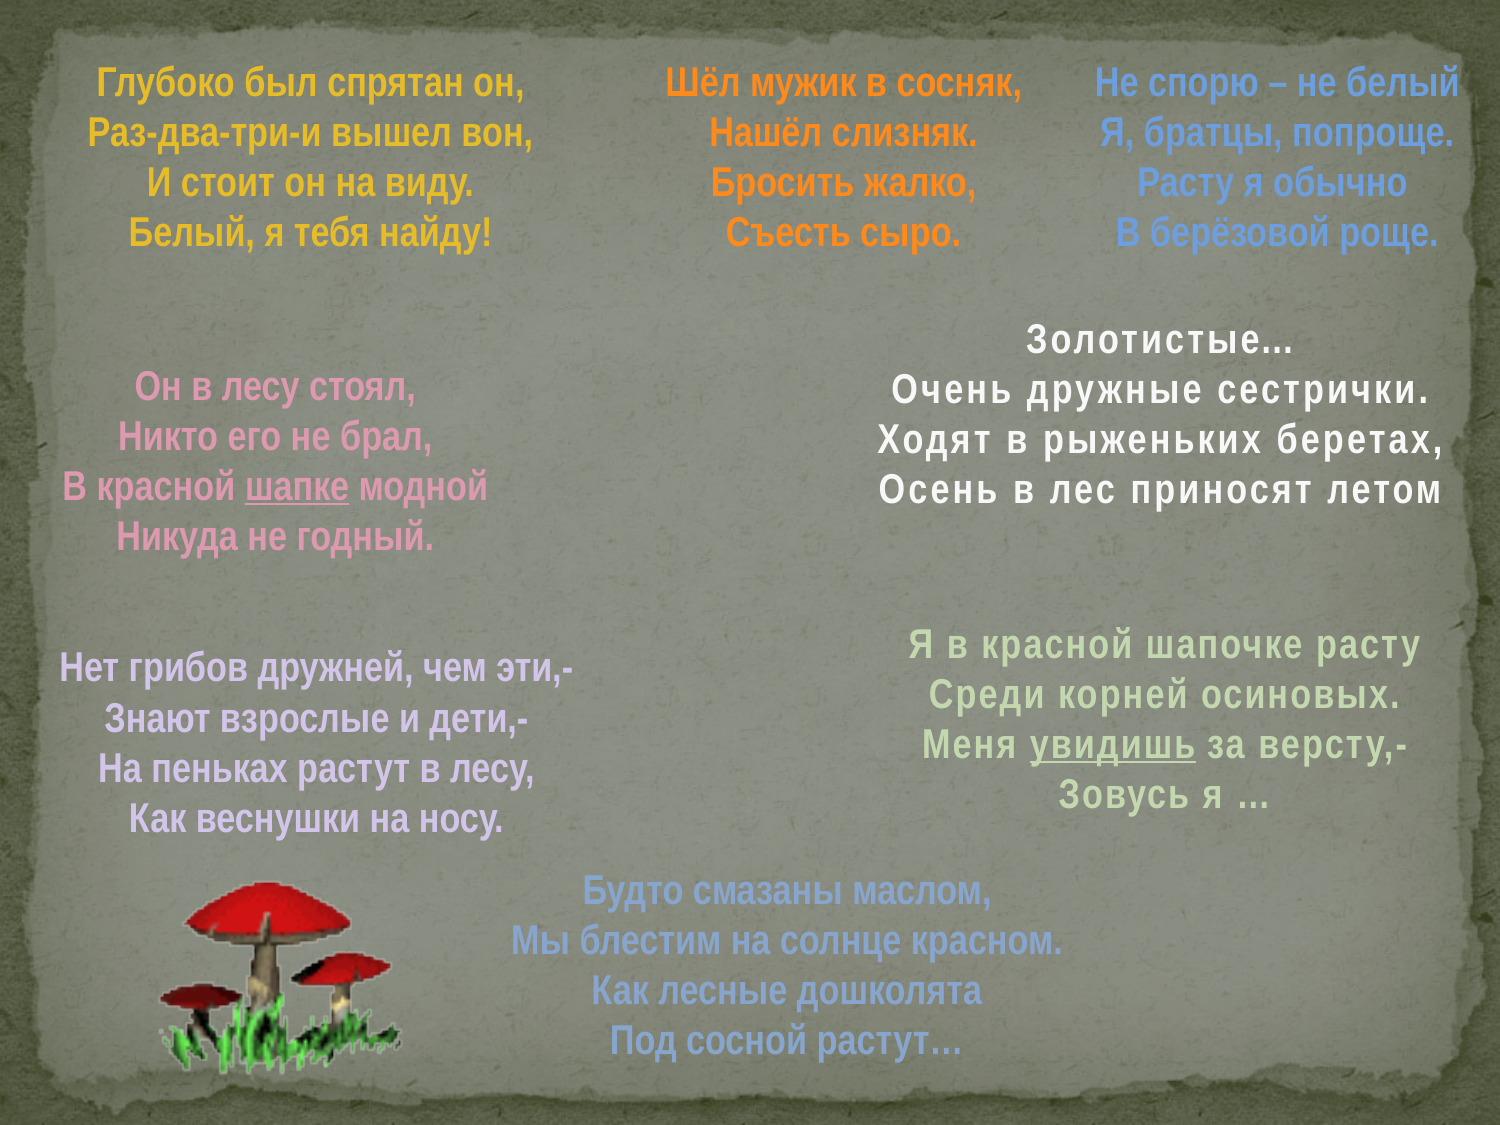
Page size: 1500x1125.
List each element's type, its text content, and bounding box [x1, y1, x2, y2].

text_box Я в красной шапочке расту Среди корней осиновых. Меня увидишь за версту,- Зовусь я … [867, 609, 1462, 825]
text_box Нет грибов дружней, чем эти,- Знают взрослые и дети,- На пеньках растут в лесу, Как веснушки на носу. [35, 632, 598, 848]
text_box Будто смазаны маслом, Мы блестим на солнце красном. Как лесные дошколята Под сосной растут… [495, 855, 1078, 1071]
picture [117, 846, 426, 1078]
text_box Глубоко был спрятан он, Раз-два-три-и вышел вон, И стоит он на виду. Белый, я тебя найду! [58, 46, 563, 262]
text_box Он в лесу стоял, Никто его не брал, В красной шапке модной Никуда не годный. [46, 351, 504, 567]
text_box Не спорю – не белый Я, братцы, попроще. Расту я обычно В берёзовой роще. [1078, 46, 1477, 262]
text_box Золотистые… Очень дружные сестрички. Ходят в рыженьких беретах, Осень в лес приносят летом [855, 304, 1465, 520]
text_box Шёл мужик в сосняк, Нашёл слизняк. Бросить жалко, Съесть сыро. [597, 46, 1078, 262]
